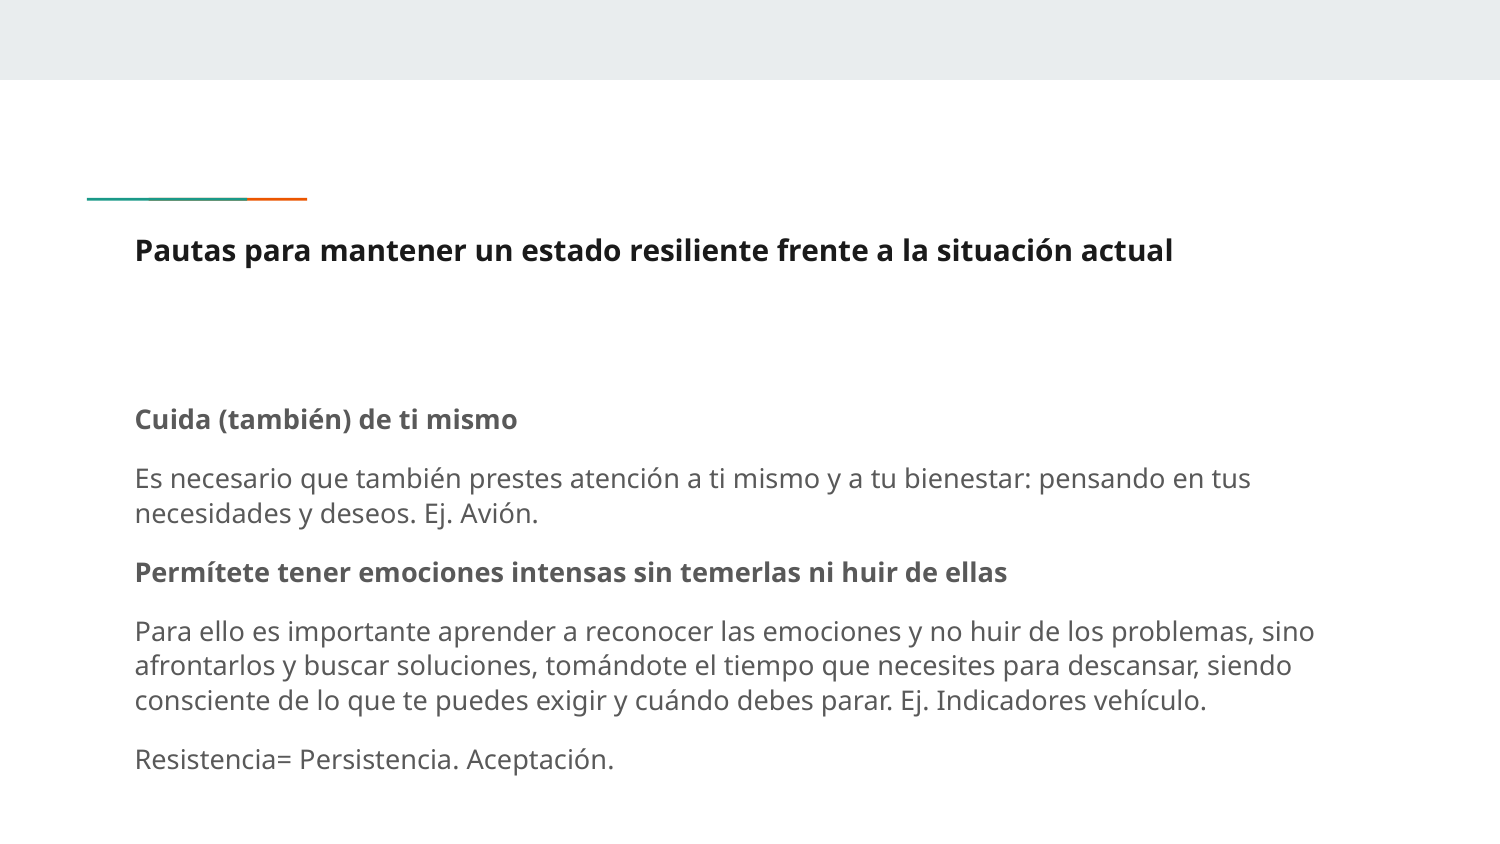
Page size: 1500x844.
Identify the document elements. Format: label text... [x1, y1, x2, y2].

title Pautas para mantener un estado resiliente frente a la situación actual [119, 216, 1381, 305]
list Cuida (también) de ti mismo Es necesario que también prestes atención a ti mismo y a tu bienestar: pensando en tus necesidades y deseos. Ej. Avión. Permítete tener emociones intensas sin temerlas ni huir de ellas Para ello es importante aprender a reconocer las emociones y no huir de los problemas, sino afrontarlos y buscar soluciones, tomándote el tiempo que necesites para descansar, siendo consciente de lo que te puedes exigir y cuándo debes parar. Ej. Indicadores vehículo. Resistencia= Persistencia. Aceptación. [119, 386, 1381, 815]
